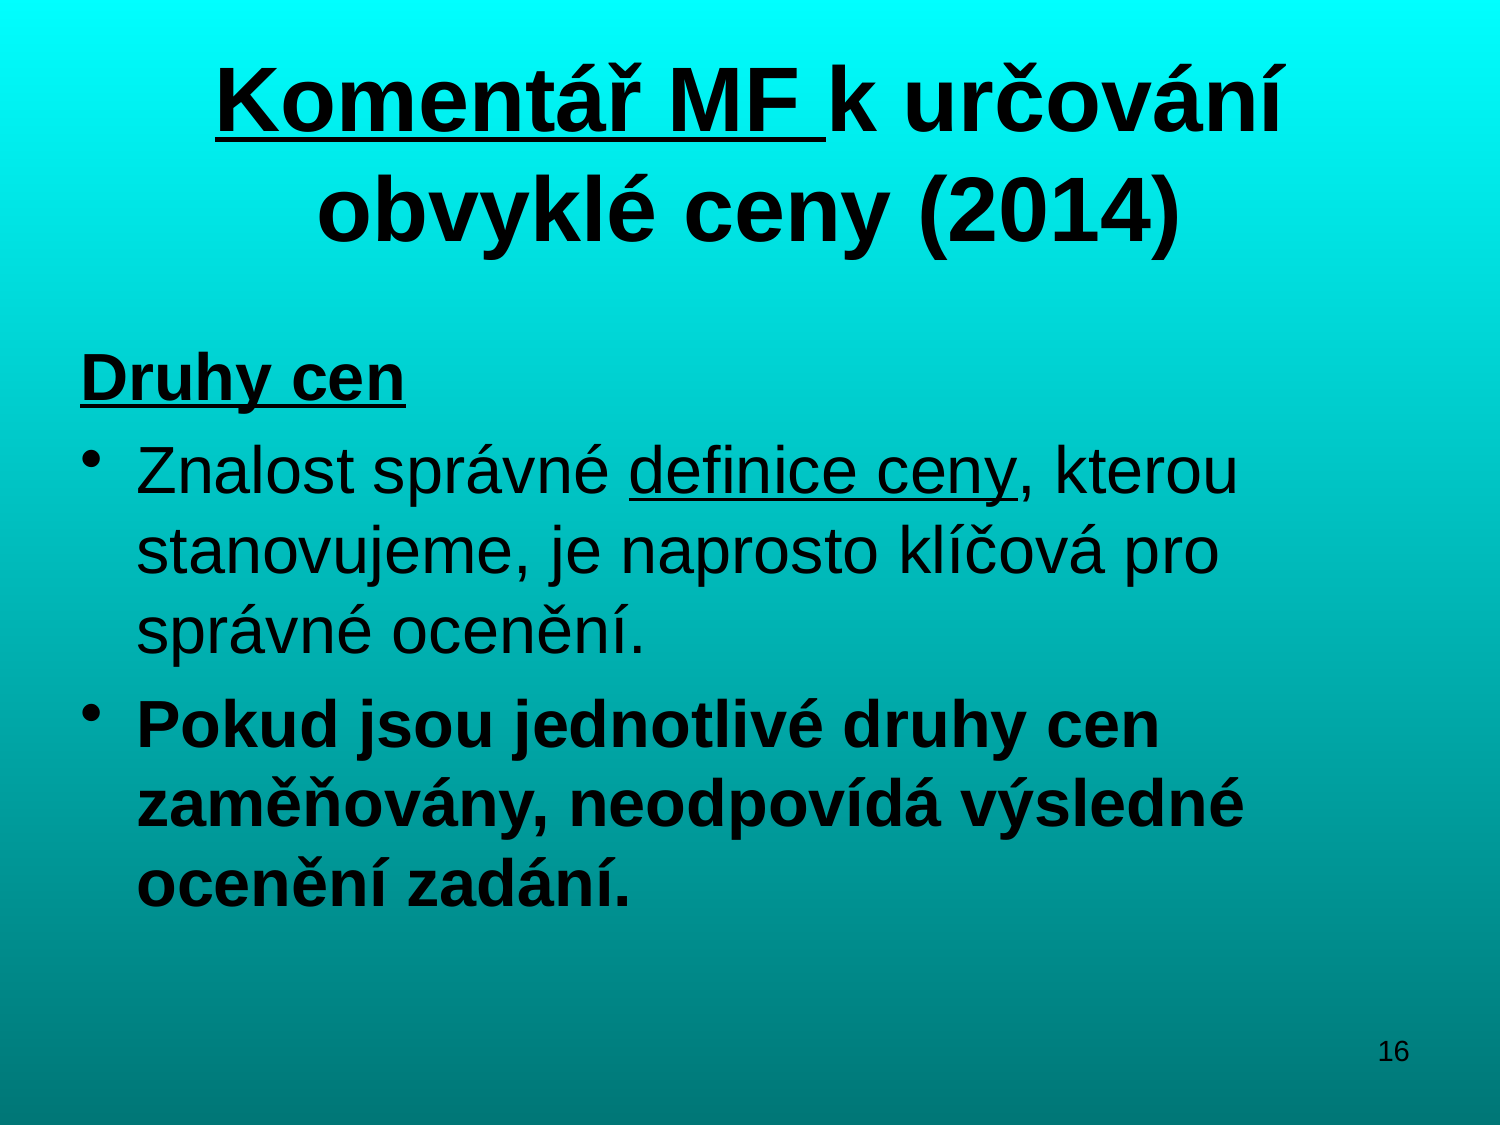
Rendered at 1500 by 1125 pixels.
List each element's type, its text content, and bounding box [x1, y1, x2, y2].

list Druhy cen Znalost správné definice ceny, kterou stanovujeme, je naprosto klíčová pro správné ocenění. Pokud jsou jednotlivé druhy cen zaměňovány, neodpovídá výsledné ocenění zadání. [64, 326, 1416, 1069]
title Komentář MF k určování obvyklé ceny (2014) [74, 44, 1426, 256]
slide_number 16 [1074, 1024, 1425, 1103]
